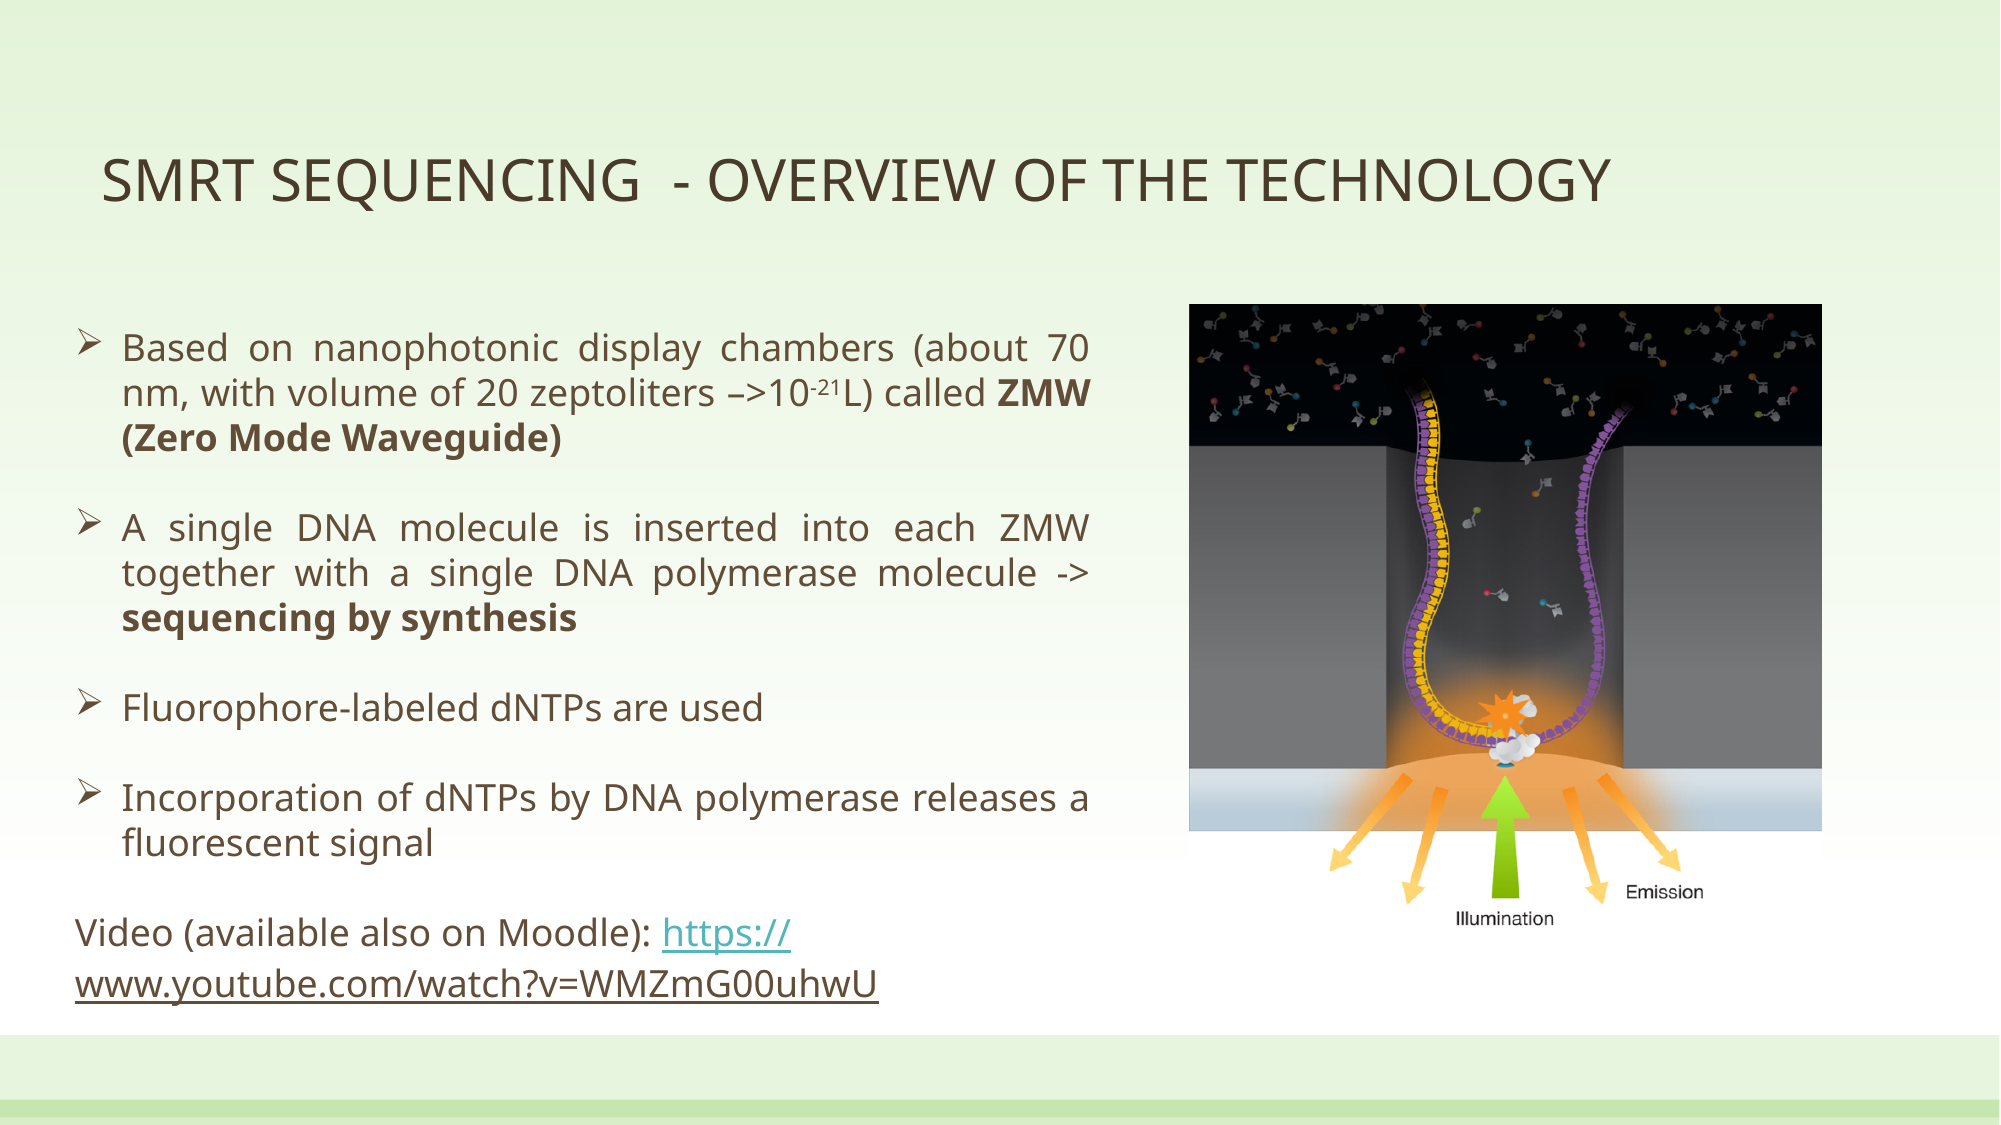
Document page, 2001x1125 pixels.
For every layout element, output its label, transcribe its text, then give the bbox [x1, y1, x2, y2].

text_box Based on nanophotonic display chambers (about 70 nm, with volume of 20 zeptoliters –>10-21L) called ZMW (Zero Mode Waveguide) A single DNA molecule is inserted into each ZMW together with a single DNA polymerase molecule -> sequencing by synthesis Fluorophore-labeled dNTPs are used Incorporation of dNTPs by DNA polymerase releases a fluorescent signal Video (available also on Moodle): https://www.youtube.com/watch?v=WMZmG00uhwU [60, 317, 1106, 1019]
picture [1189, 304, 1822, 936]
title SMRT SEQUENCING - OVERVIEW OF THE TECHNOLOGY [86, 117, 1751, 222]
